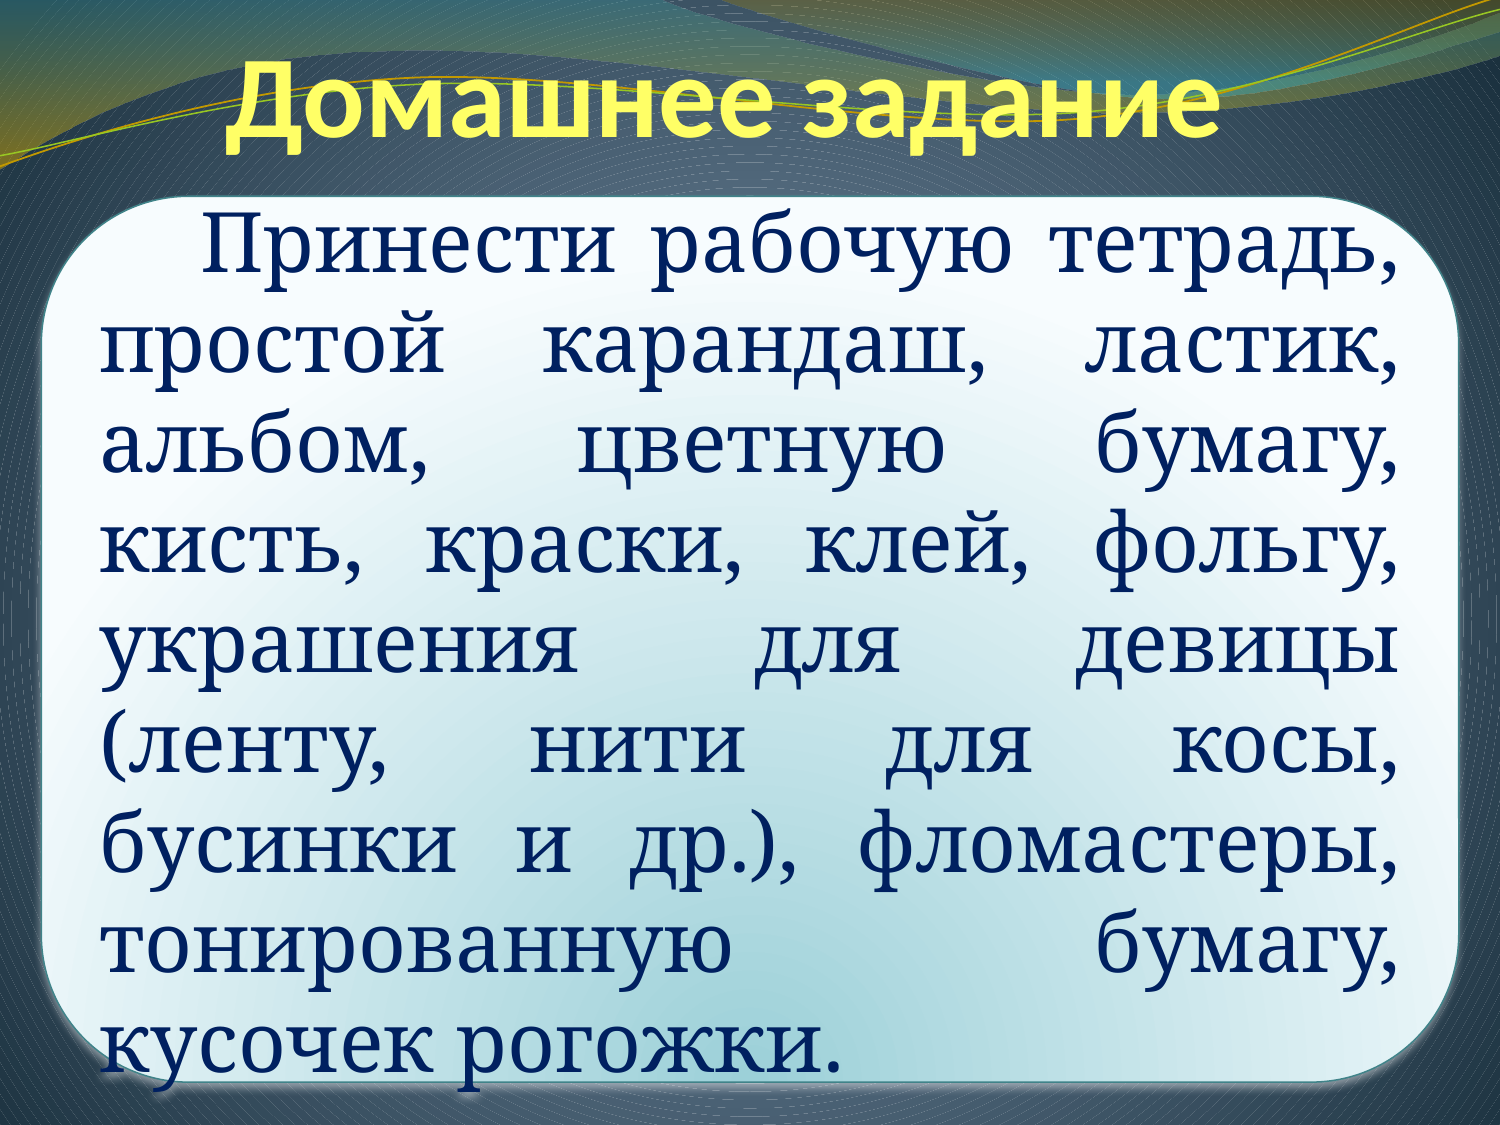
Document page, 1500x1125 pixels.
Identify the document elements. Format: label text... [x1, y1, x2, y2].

text_box Принести рабочую тетрадь, простой карандаш, ластик, альбом, цветную бумагу, кисть, краски, клей, фольгу, украшения для девицы (ленту, нити для косы, бусинки и др.), фломастеры, тонированную бумагу, кусочек рогожки. [40, 195, 1460, 1083]
title Домашнее задание [86, 0, 1363, 162]
